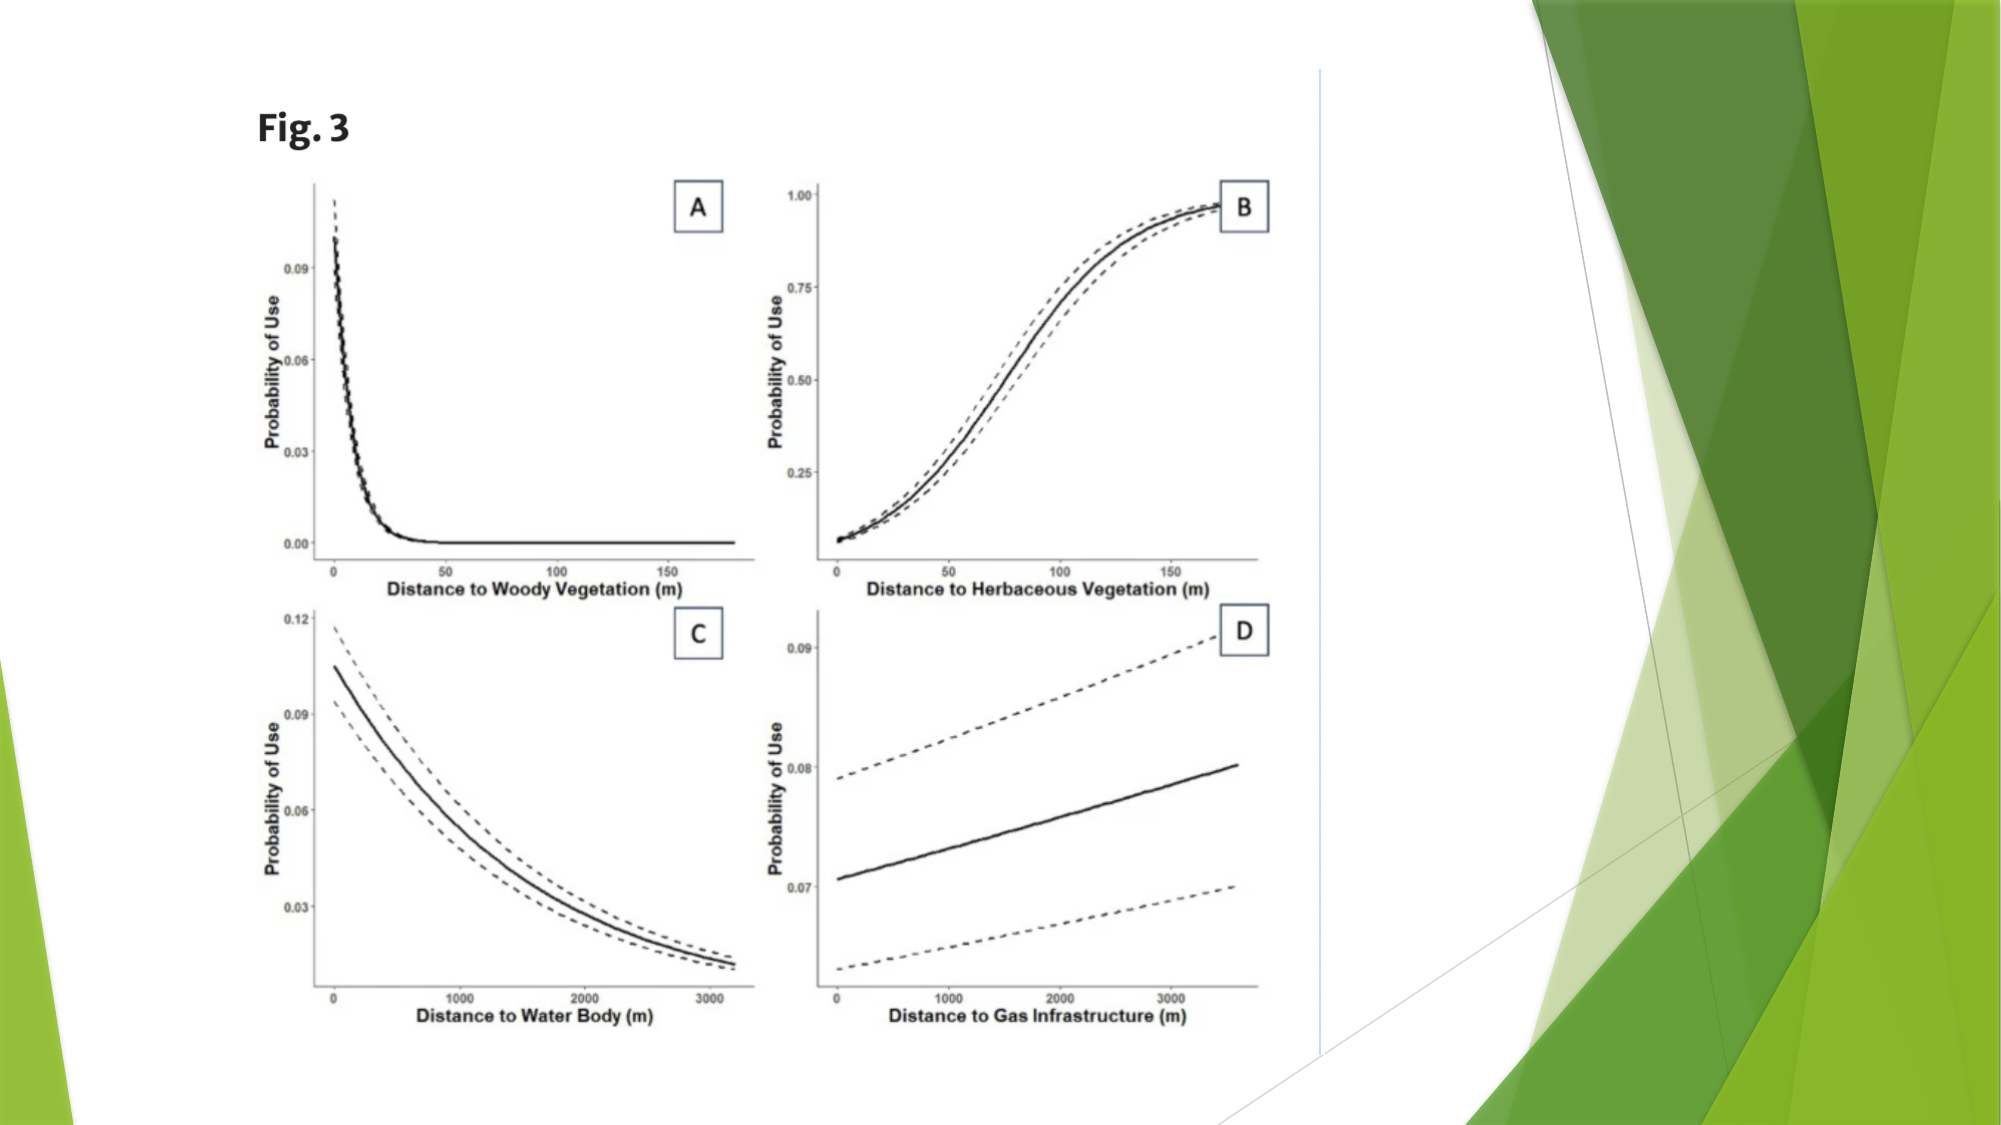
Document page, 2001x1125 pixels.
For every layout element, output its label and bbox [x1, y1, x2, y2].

list [219, 69, 1326, 1056]
